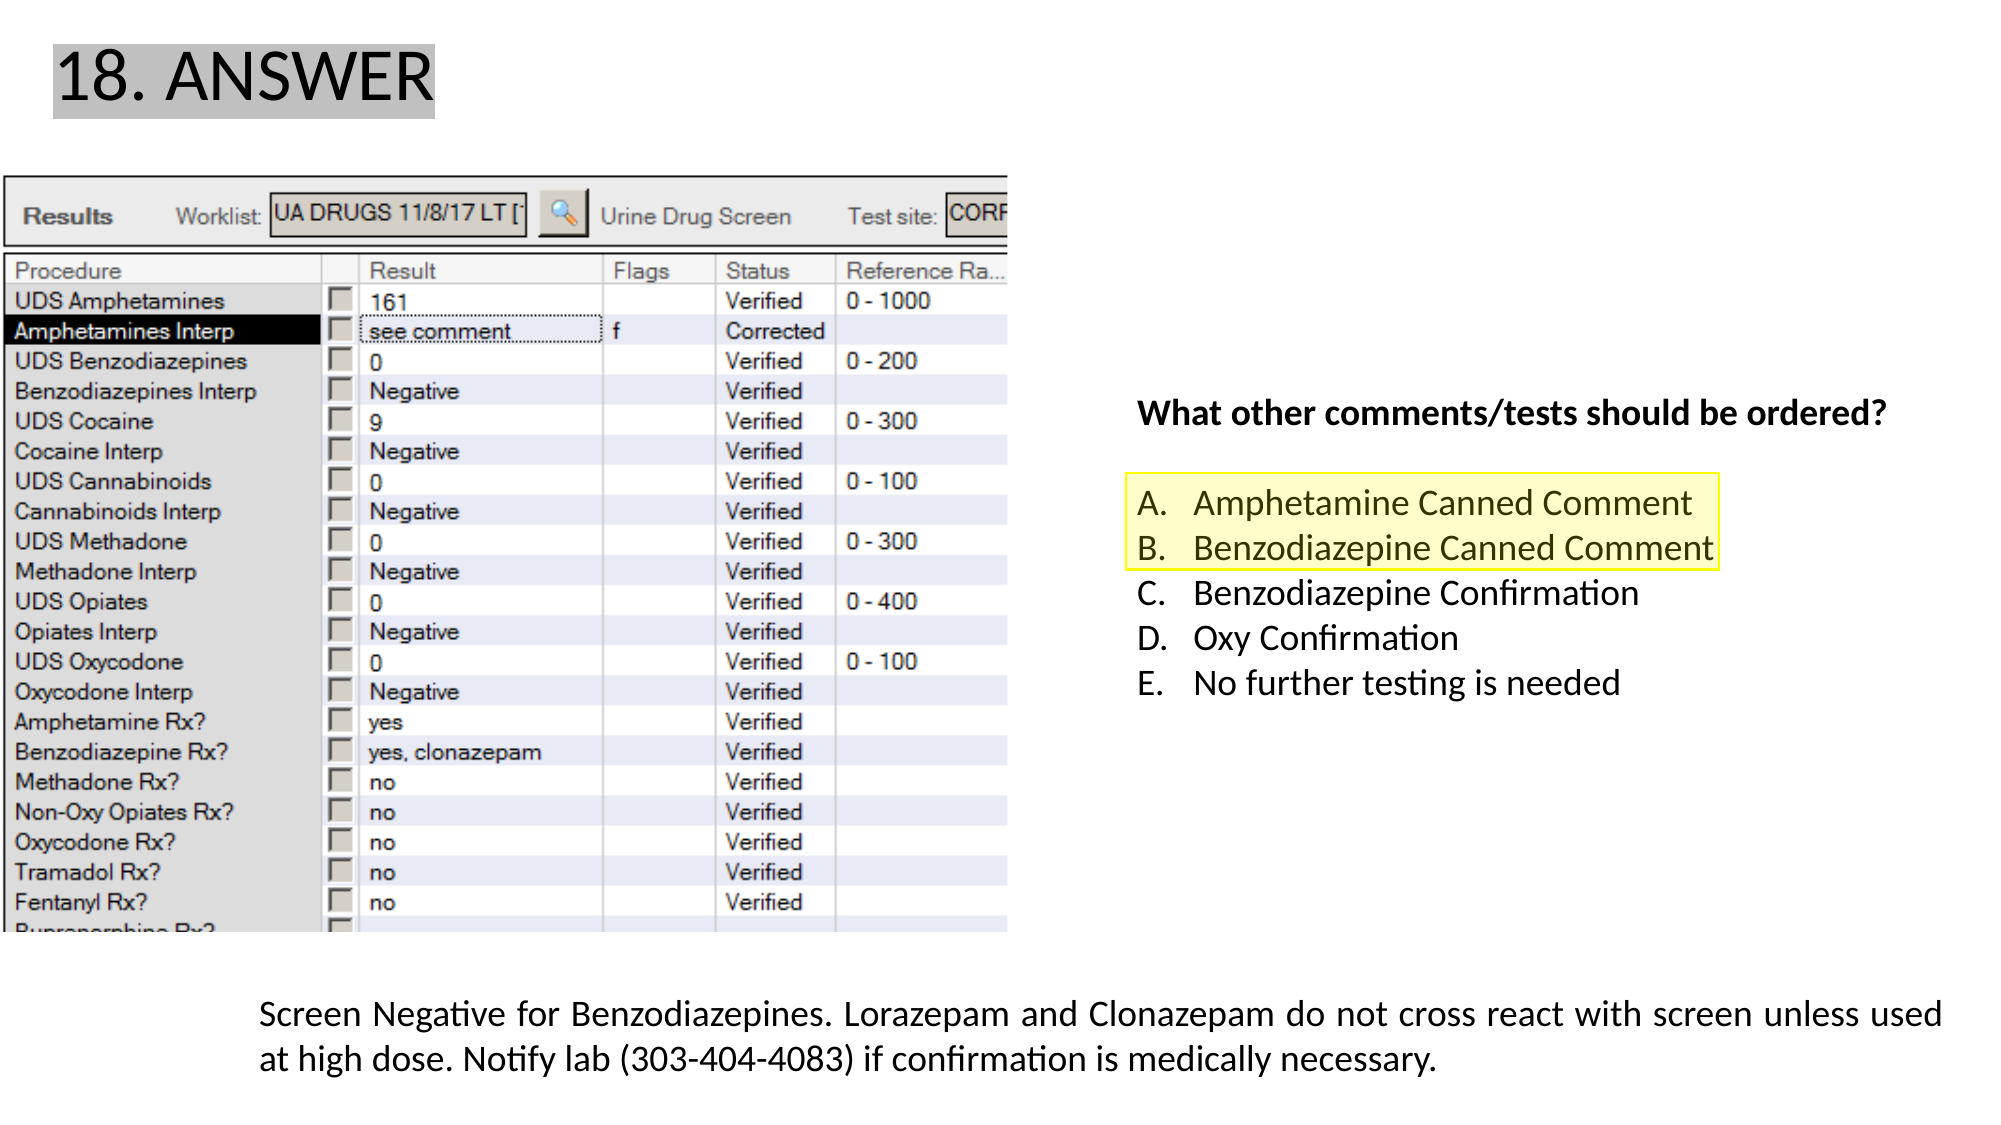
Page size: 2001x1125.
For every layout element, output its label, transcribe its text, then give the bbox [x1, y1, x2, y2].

picture [0, 174, 1008, 932]
text_box Screen Negative for Benzodiazepines. Lorazepam and Clonazepam do not cross react with screen unless used at high dose. Notify lab (303-404-4083) if confirmation is medically necessary. [244, 981, 1961, 1087]
text_box 18. ANSWER [38, 18, 451, 123]
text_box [1115, 380, 1912, 715]
